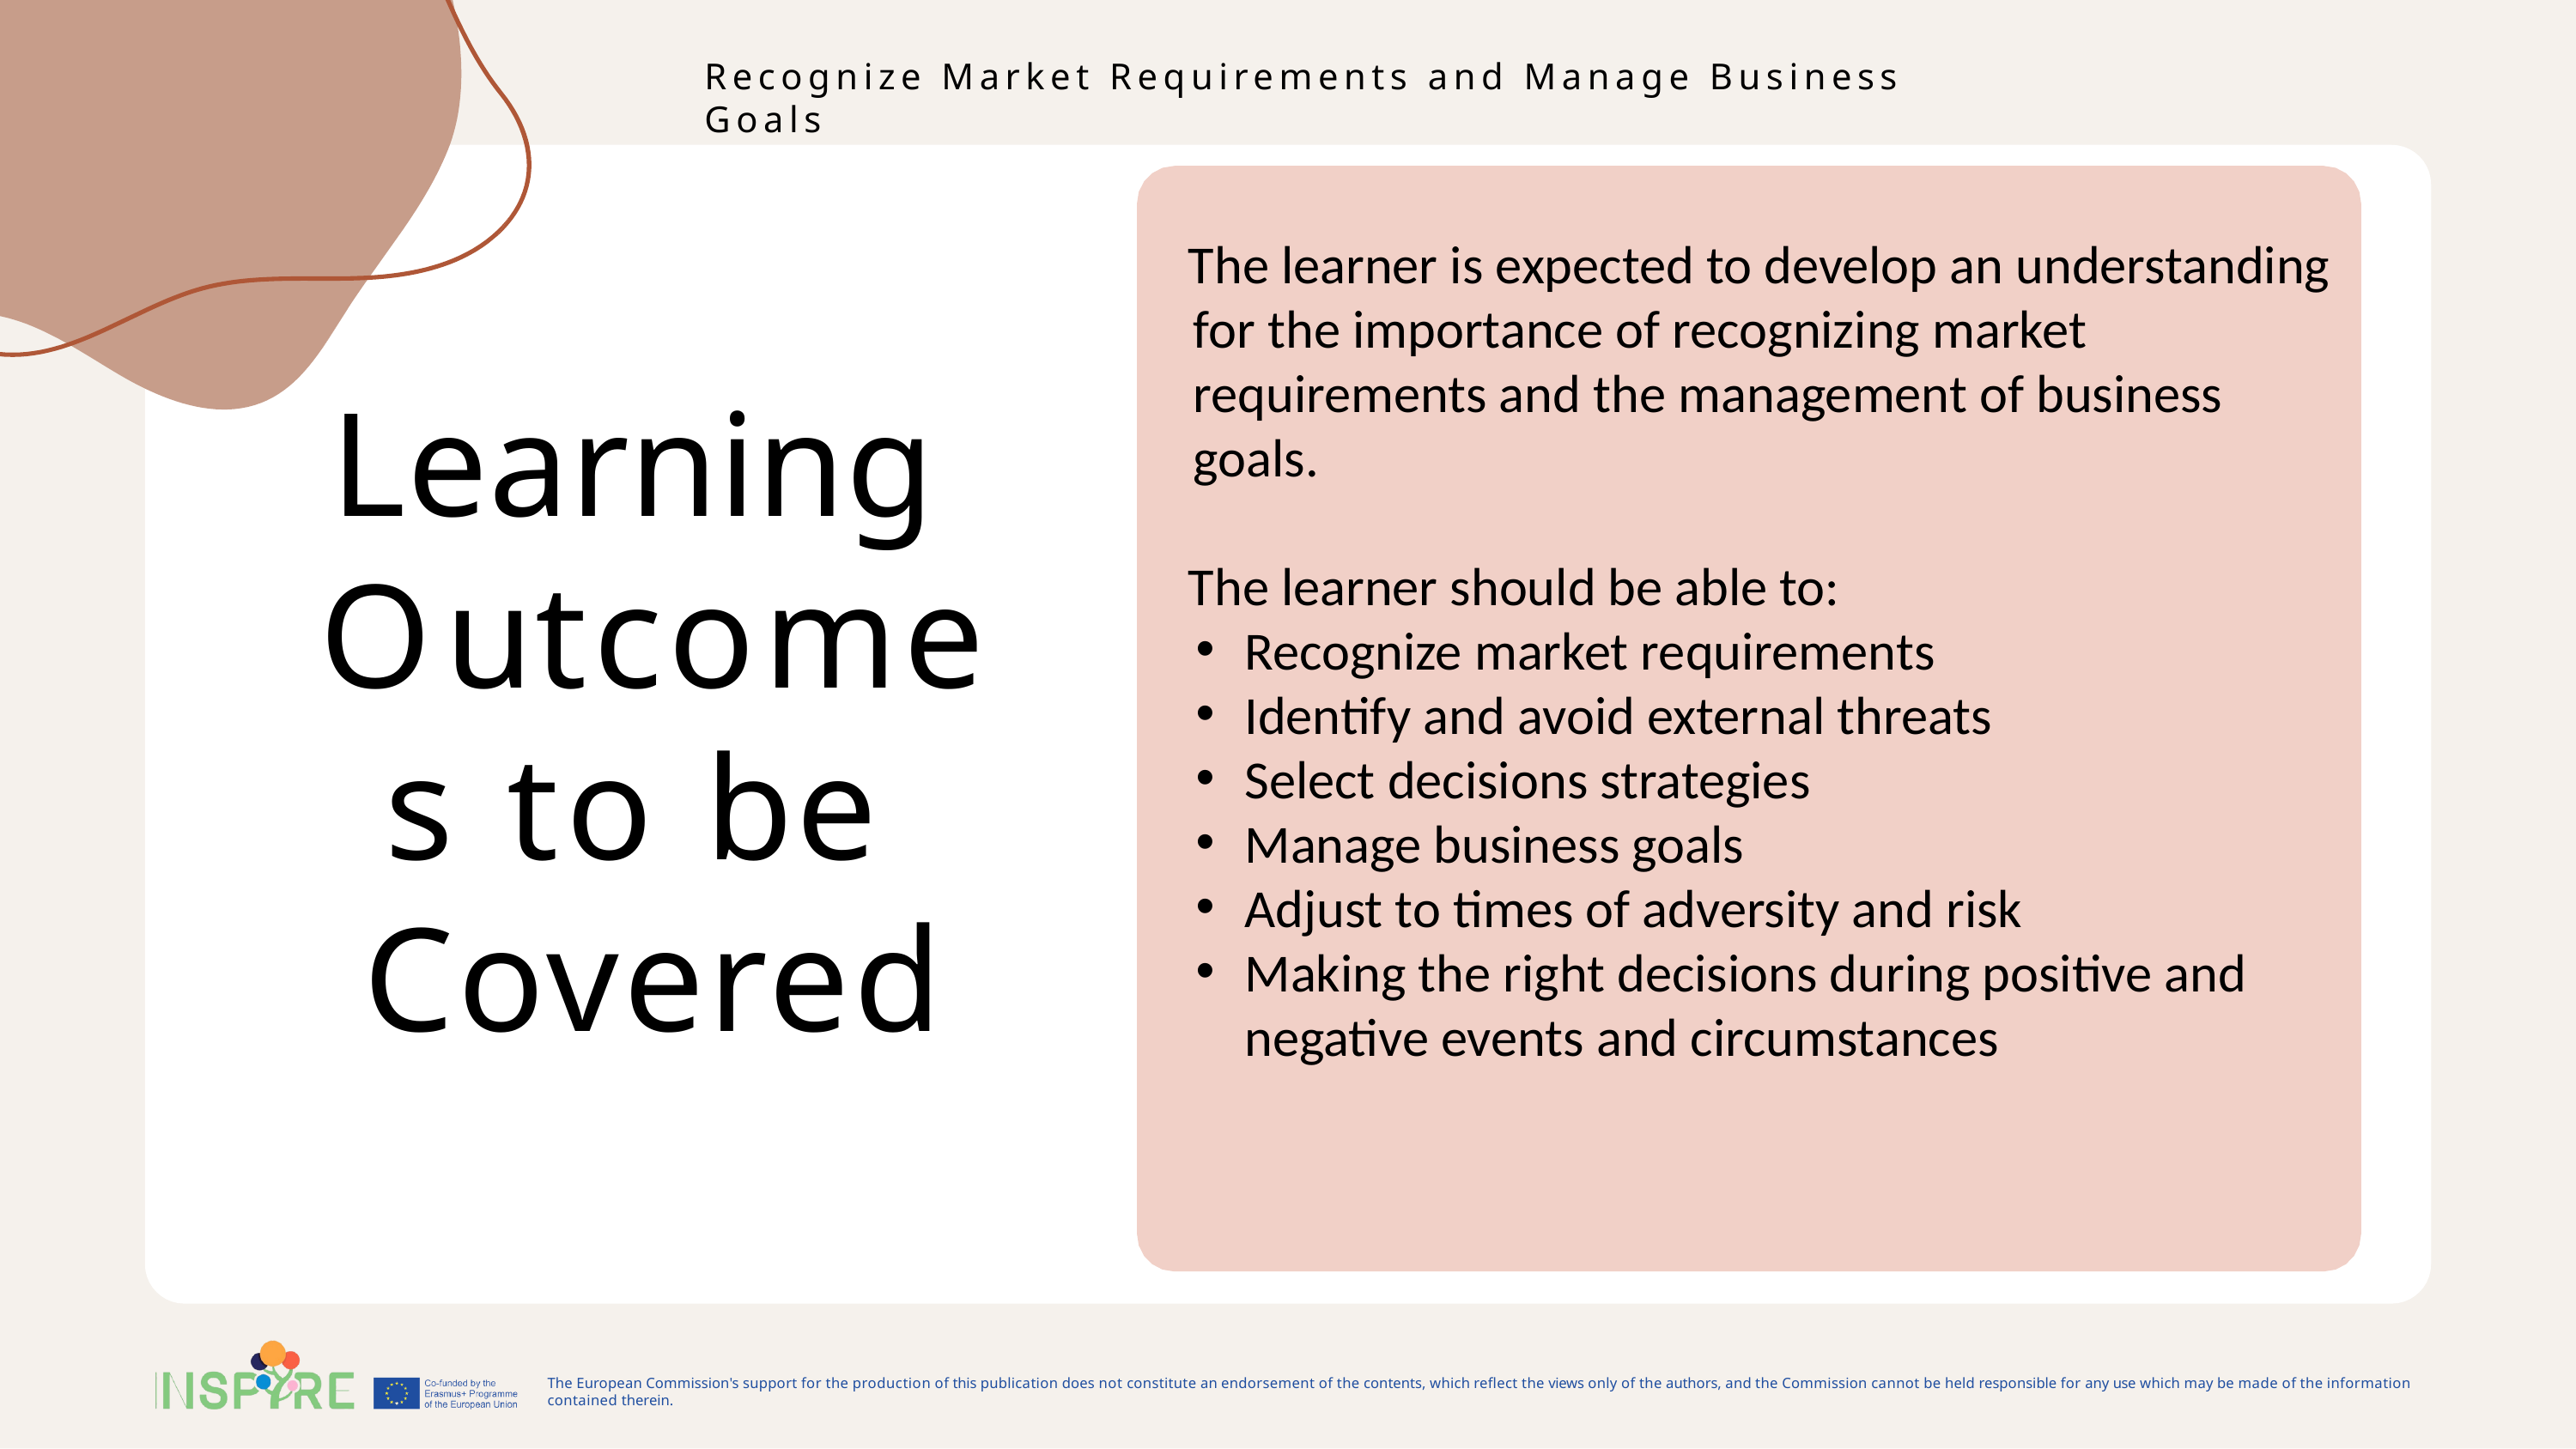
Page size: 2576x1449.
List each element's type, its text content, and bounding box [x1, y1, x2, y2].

text_box Learning Outcomes to be Covered [307, 371, 999, 1060]
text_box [144, 1328, 577, 1435]
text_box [0, 0, 532, 410]
text_box Recognize Market Requirements and Manage Business Goals [702, 52, 1996, 140]
footer The European Commission's support for the production of this publication does not constitute an endorsement of the contents, which reflect the views only of the authors, and the Commission cannot be held responsible for any use which may be made of the information contained therein. [545, 1373, 2426, 1449]
text_box The learner is expected to develop an understanding for the importance of recognizing market requirements and the management of business goals. The learner should be able to: Recognize market requirements Identify and avoid external threats Select decisions strategies Manage business goals Adjust to times of adversity and risk Making the right decisions during positive and negative events and circumstances [1137, 166, 2361, 1272]
